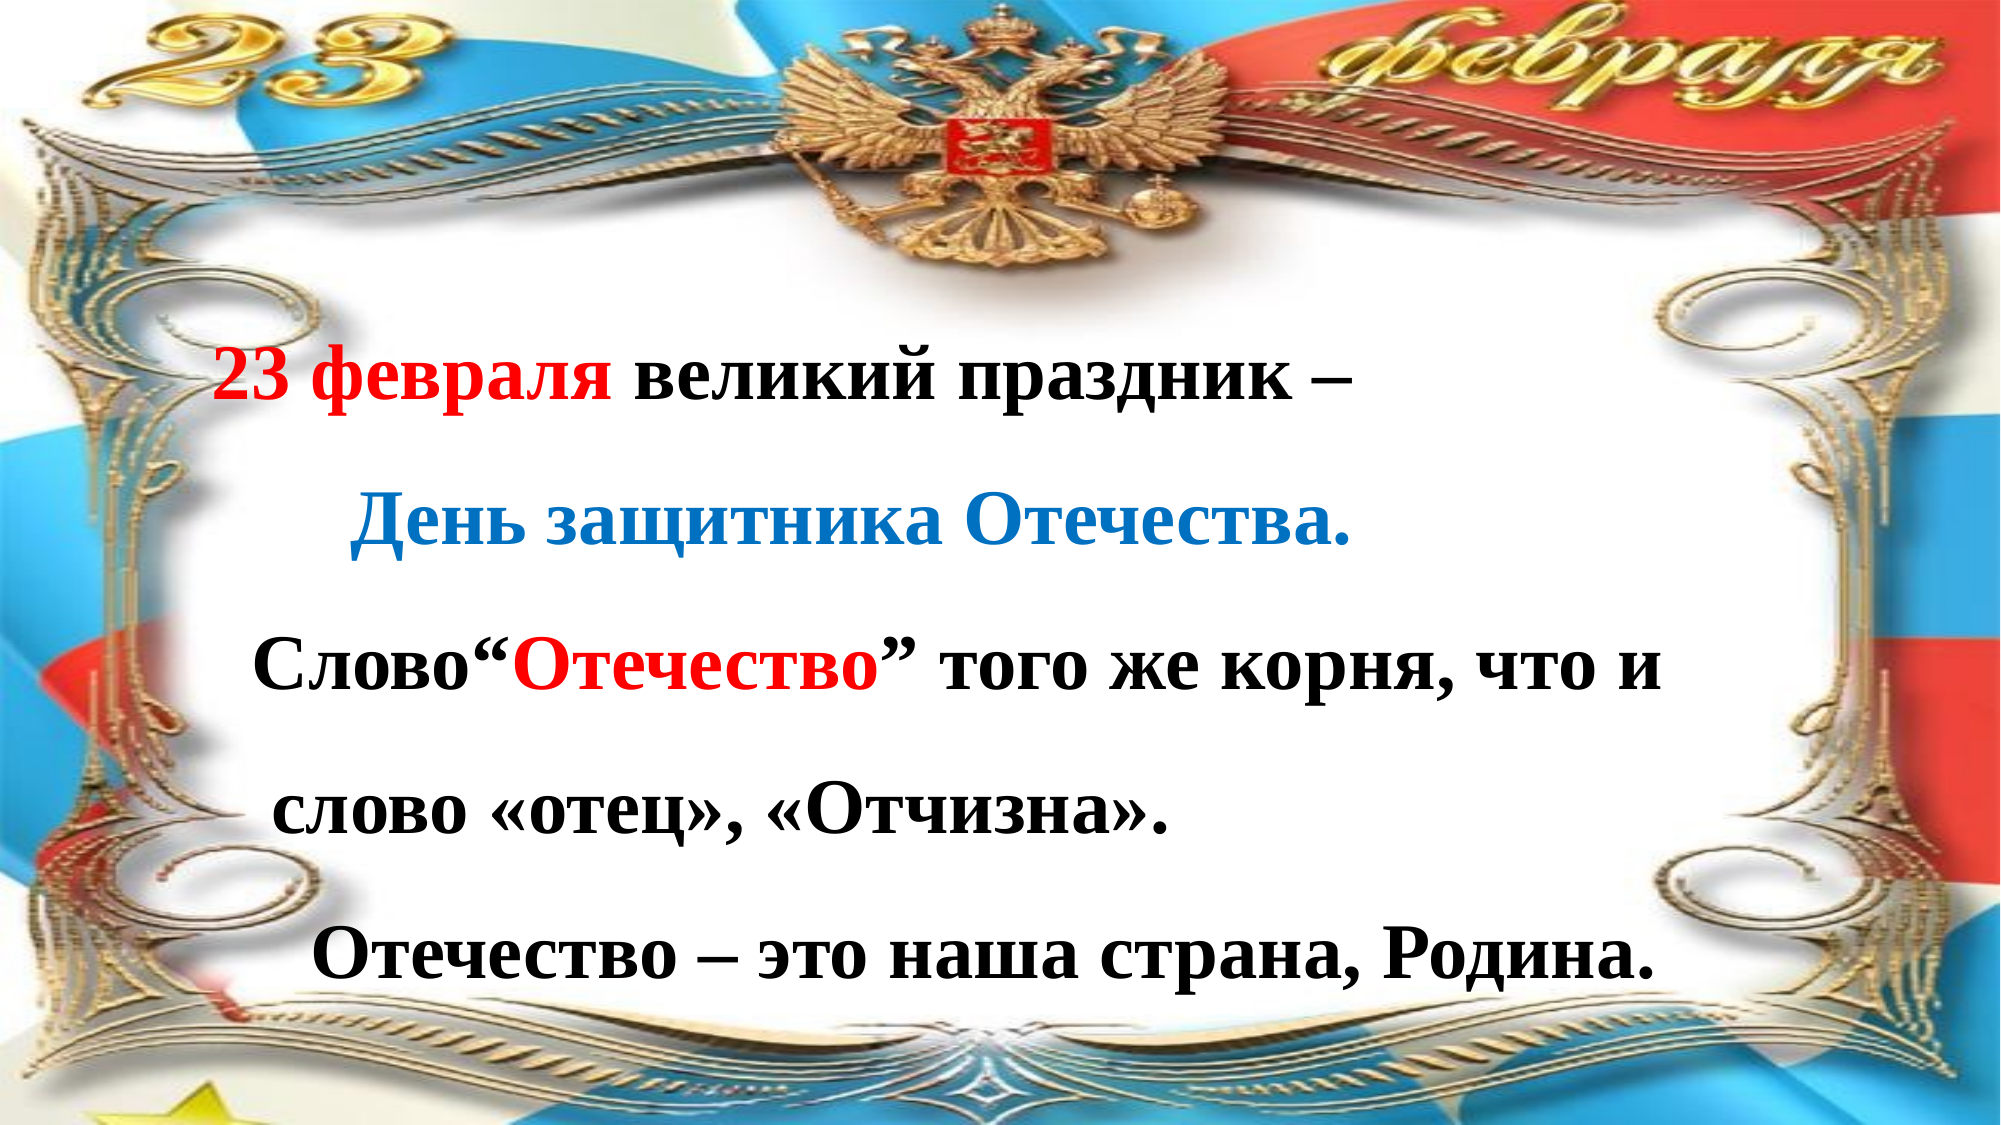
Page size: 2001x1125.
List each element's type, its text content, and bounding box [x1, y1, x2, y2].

picture [0, 0, 2001, 1125]
list 23 февраля великий праздник – День защитника Отечества. Слово“Отечество” того же корня, что и слово «отец», «Отчизна». Отечество – это наша страна, Родина. [137, 299, 1863, 1014]
